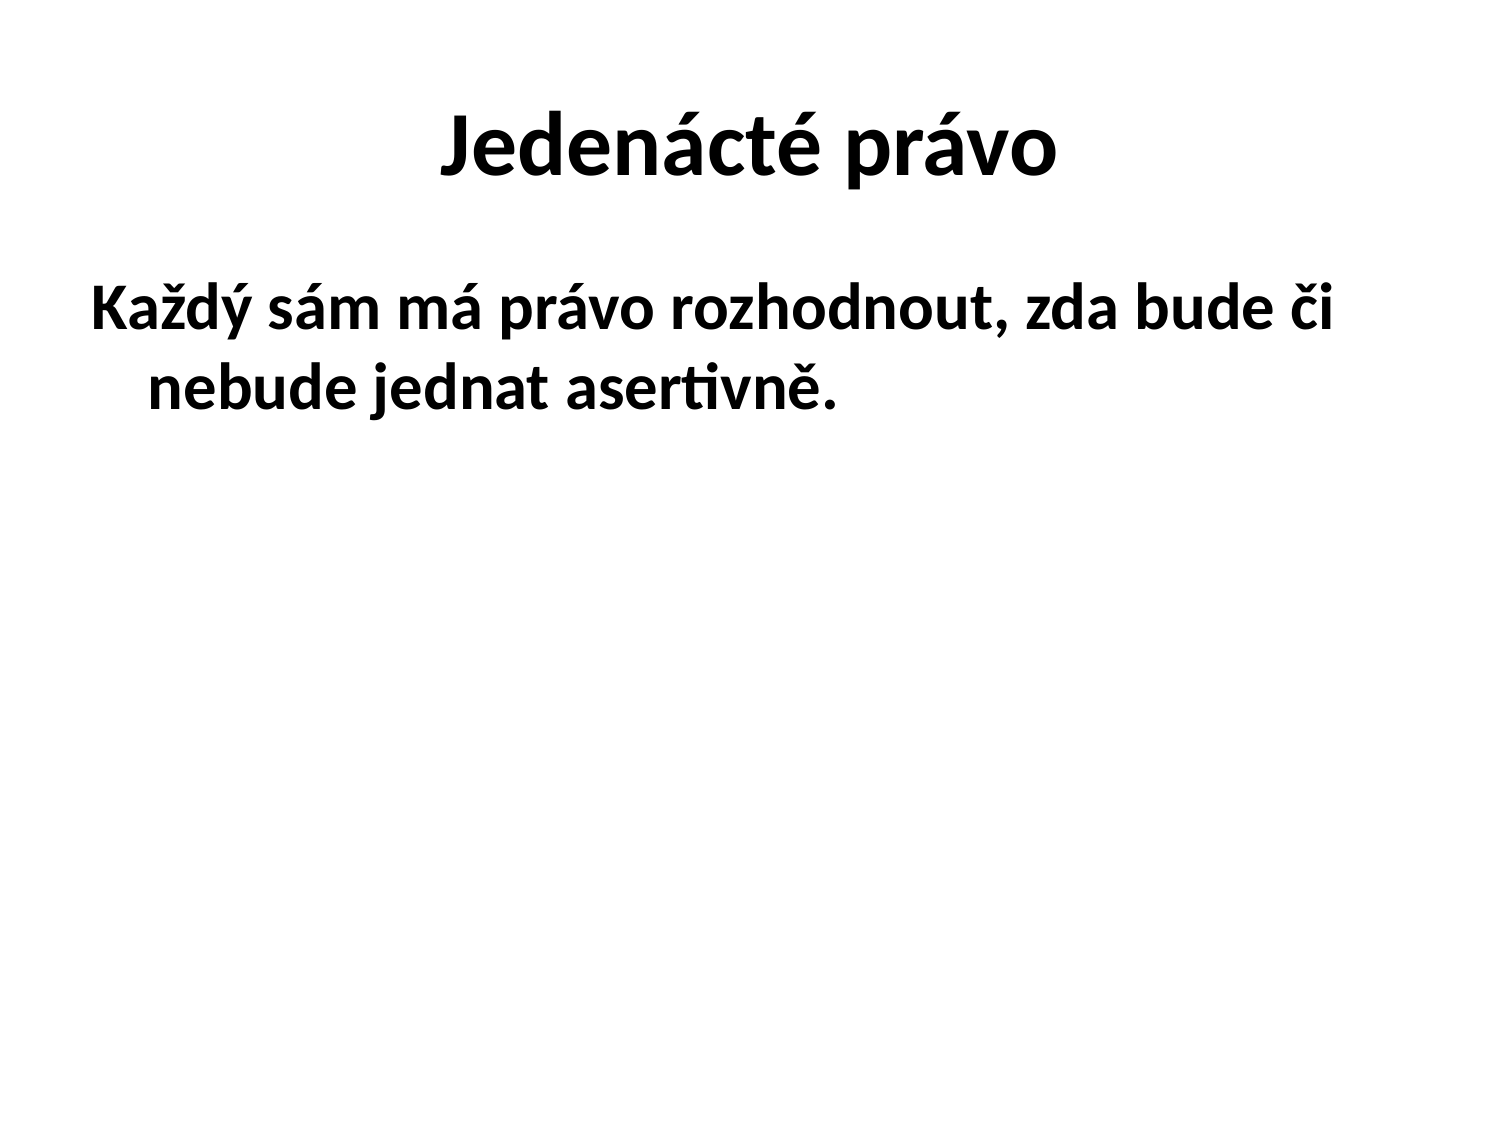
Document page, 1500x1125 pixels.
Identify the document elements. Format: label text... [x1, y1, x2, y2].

title Jedenácté právo [75, 45, 1425, 233]
list Každý sám má právo rozhodnout, zda bude či nebude jednat asertivně. [76, 255, 1427, 998]
